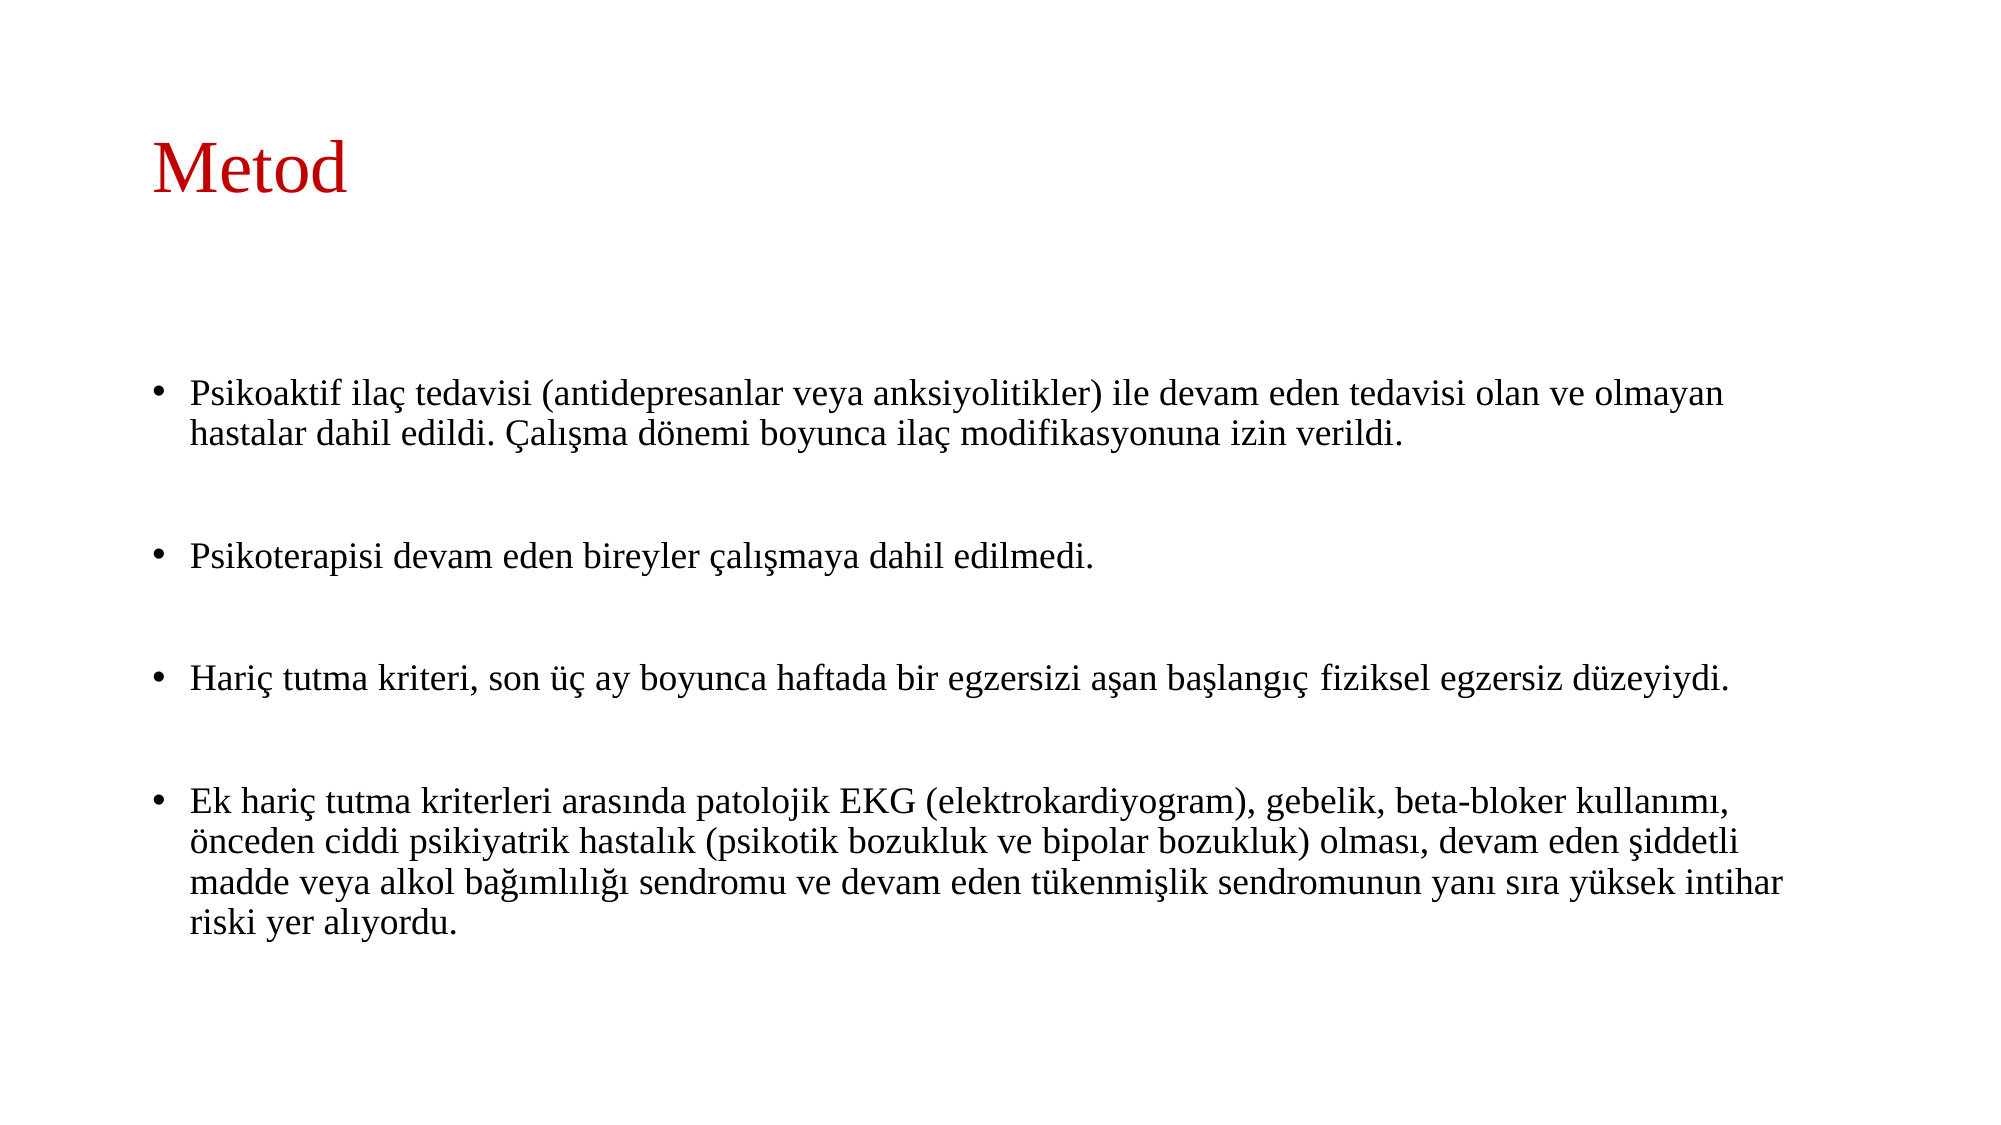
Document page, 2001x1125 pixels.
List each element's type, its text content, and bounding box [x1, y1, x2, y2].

list Psikoaktif ilaç tedavisi (antidepresanlar veya anksiyolitikler) ile devam eden tedavisi olan ve olmayan hastalar dahil edildi. Çalışma dönemi boyunca ilaç modifikasyonuna izin verildi. Psikoterapisi devam eden bireyler çalışmaya dahil edilmedi. Hariç tutma kriteri, son üç ay boyunca haftada bir egzersizi aşan başlangıç ​​fiziksel egzersiz düzeyiydi. Ek hariç tutma kriterleri arasında patolojik EKG (elektrokardiyogram), gebelik, beta-bloker kullanımı, önceden ciddi psikiyatrik hastalık (psikotik bozukluk ve bipolar bozukluk) olması, devam eden şiddetli madde veya alkol bağımlılığı sendromu ve devam eden tükenmişlik sendromunun yanı sıra yüksek intihar riski yer alıyordu. [137, 299, 1863, 1014]
title Metod [137, 59, 1863, 278]
